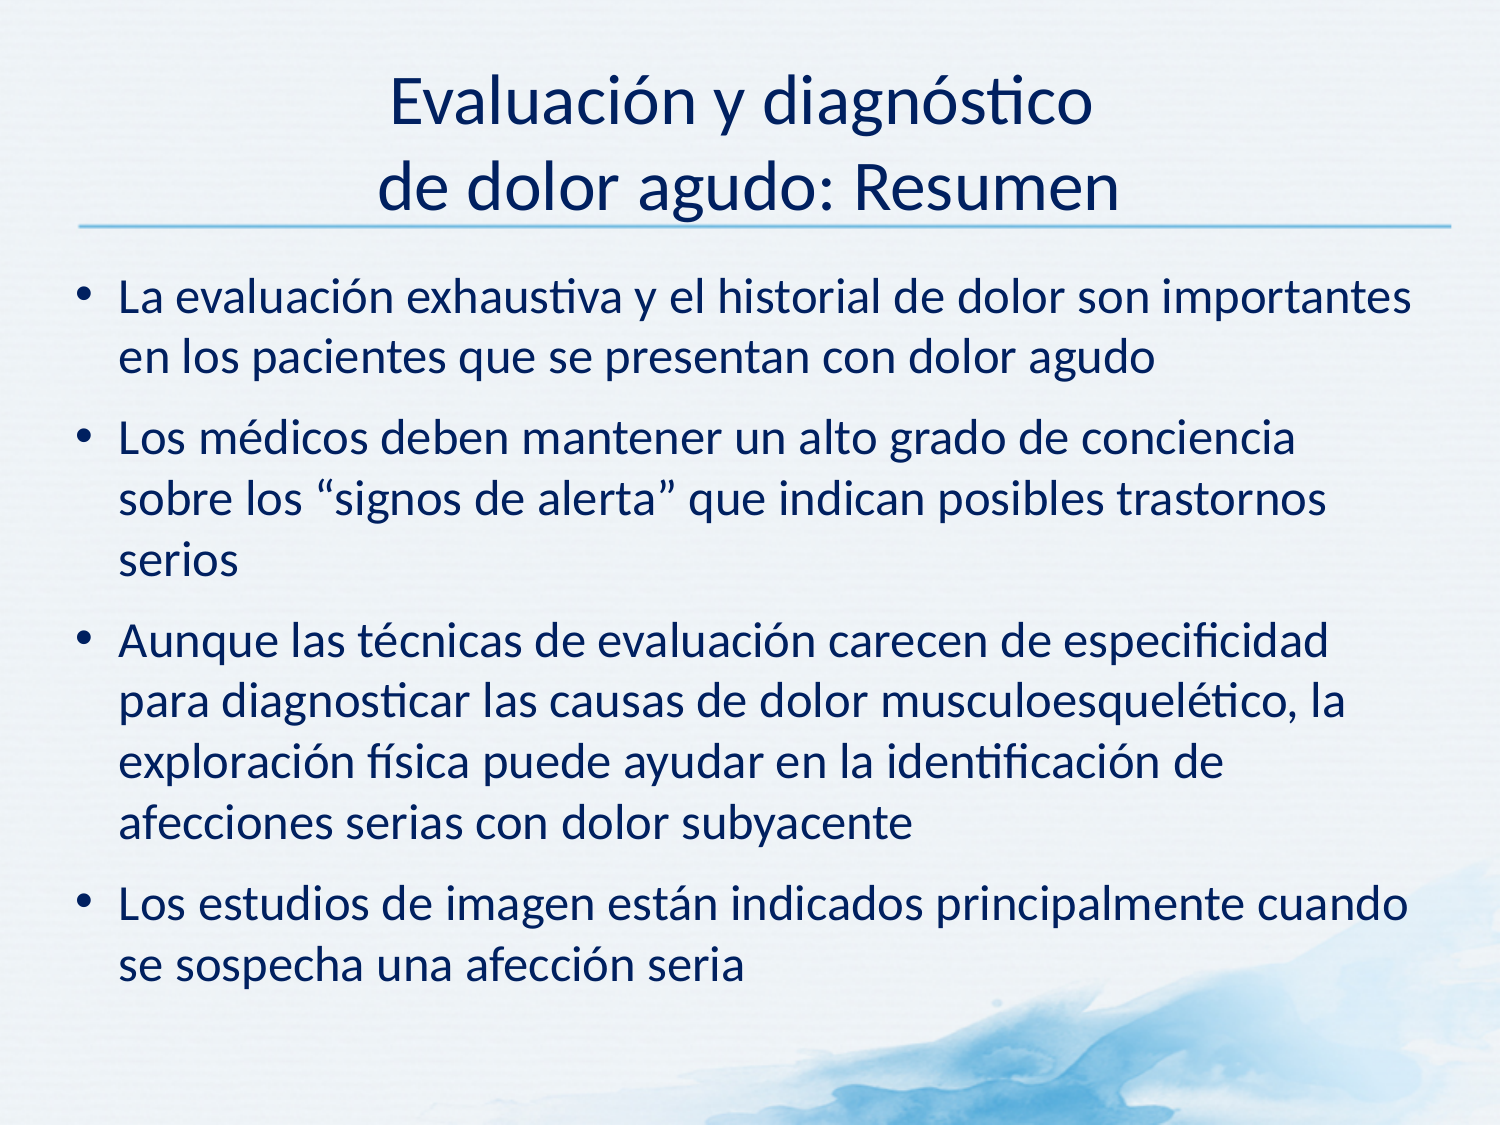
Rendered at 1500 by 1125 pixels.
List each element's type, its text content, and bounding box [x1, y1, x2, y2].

picture [0, 0, 1500, 1125]
title Evaluación y diagnóstico de dolor agudo: Resumen [75, 45, 1425, 233]
list La evaluación exhaustiva y el historial de dolor son importantes en los pacientes que se presentan con dolor agudo Los médicos deben mantener un alto grado de conciencia sobre los “signos de alerta” que indican posibles trastornos serios Aunque las técnicas de evaluación carecen de especificidad para diagnosticar las causas de dolor musculoesquelético, la exploración física puede ayudar en la identificación de afecciones serias con dolor subyacente Los estudios de imagen están indicados principalmente cuando se sospecha una afección seria [75, 262, 1425, 1005]
